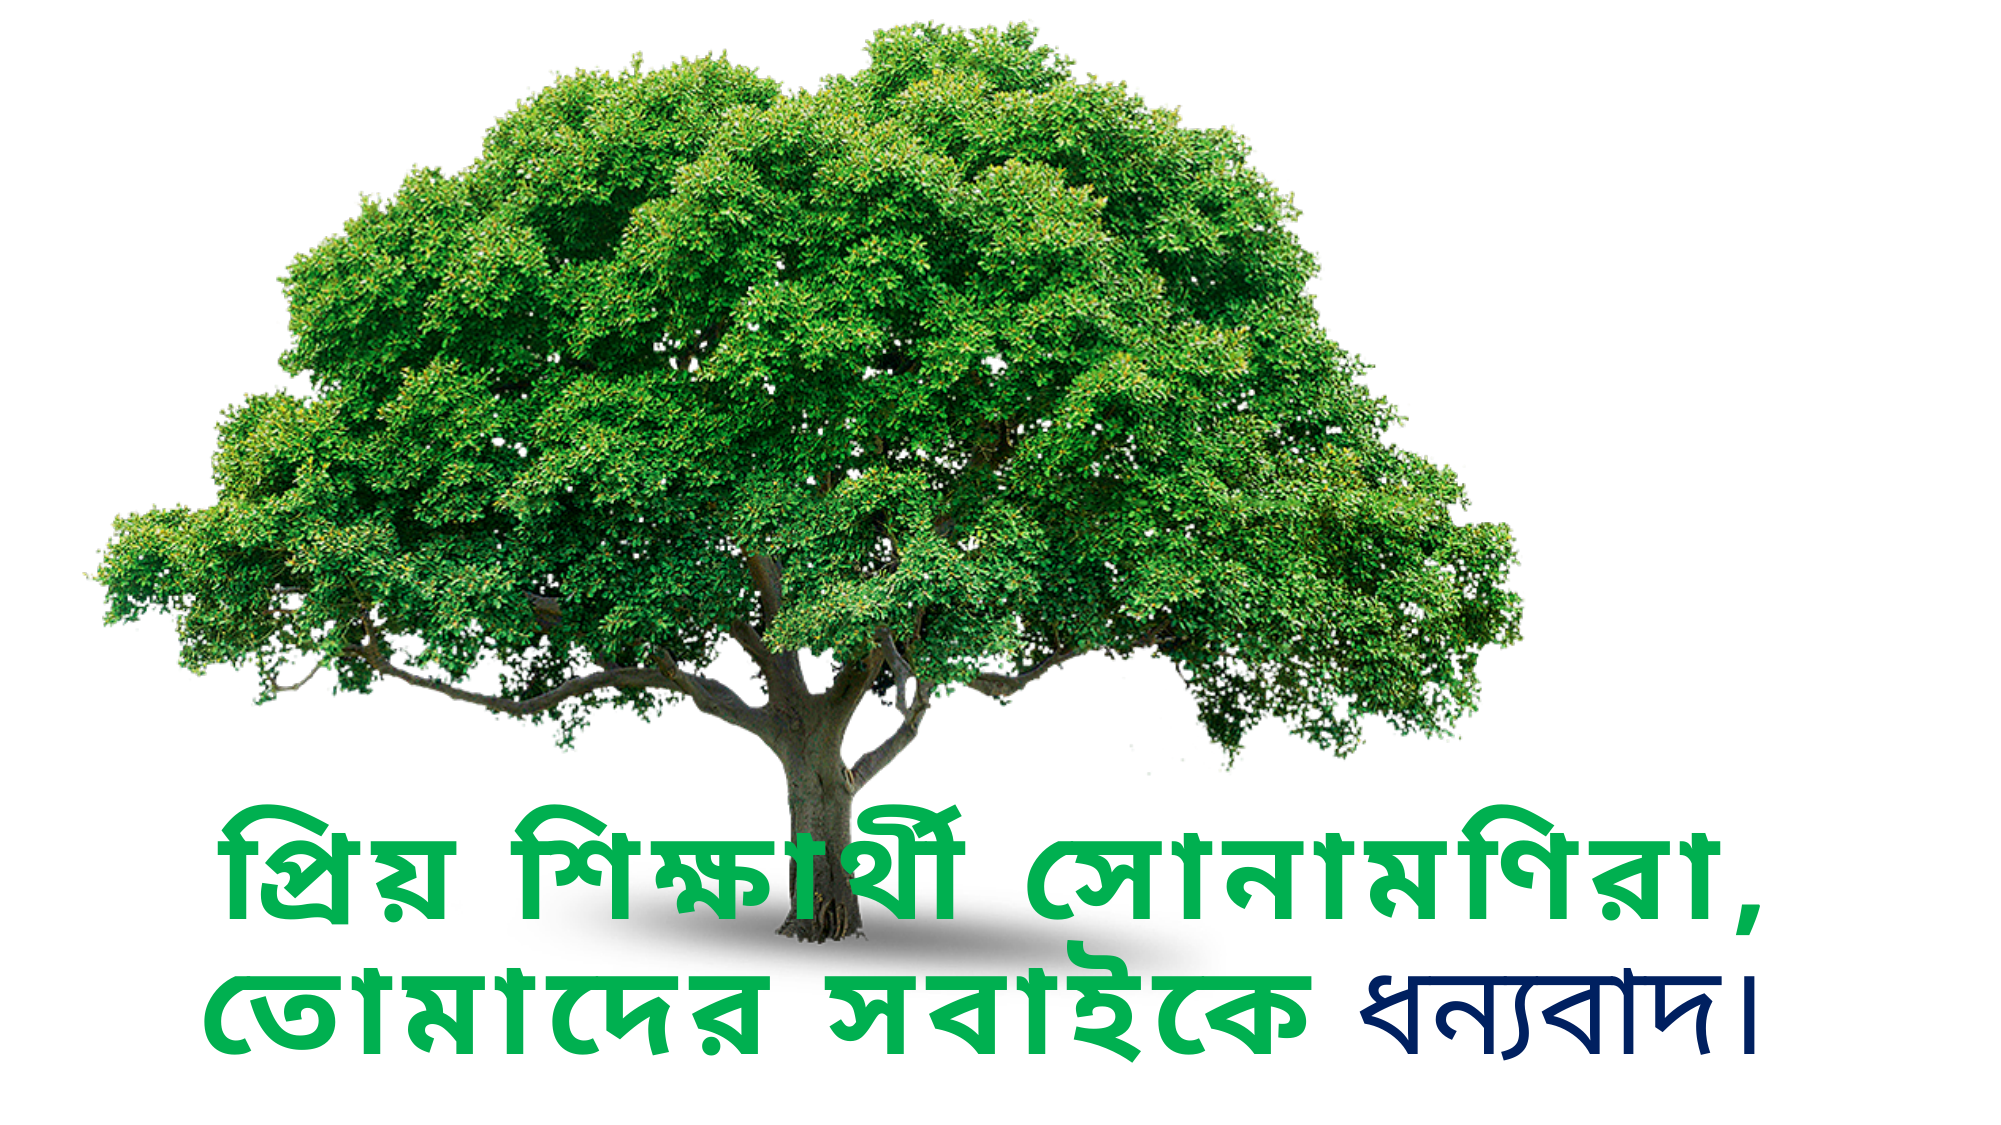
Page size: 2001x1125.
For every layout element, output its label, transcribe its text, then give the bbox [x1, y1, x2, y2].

picture [82, 18, 1526, 1010]
text_box প্রিয় শিক্ষার্থী সোনামণিরা, তোমাদের সবাইকে ধন্যবাদ। [33, 803, 1967, 1103]
